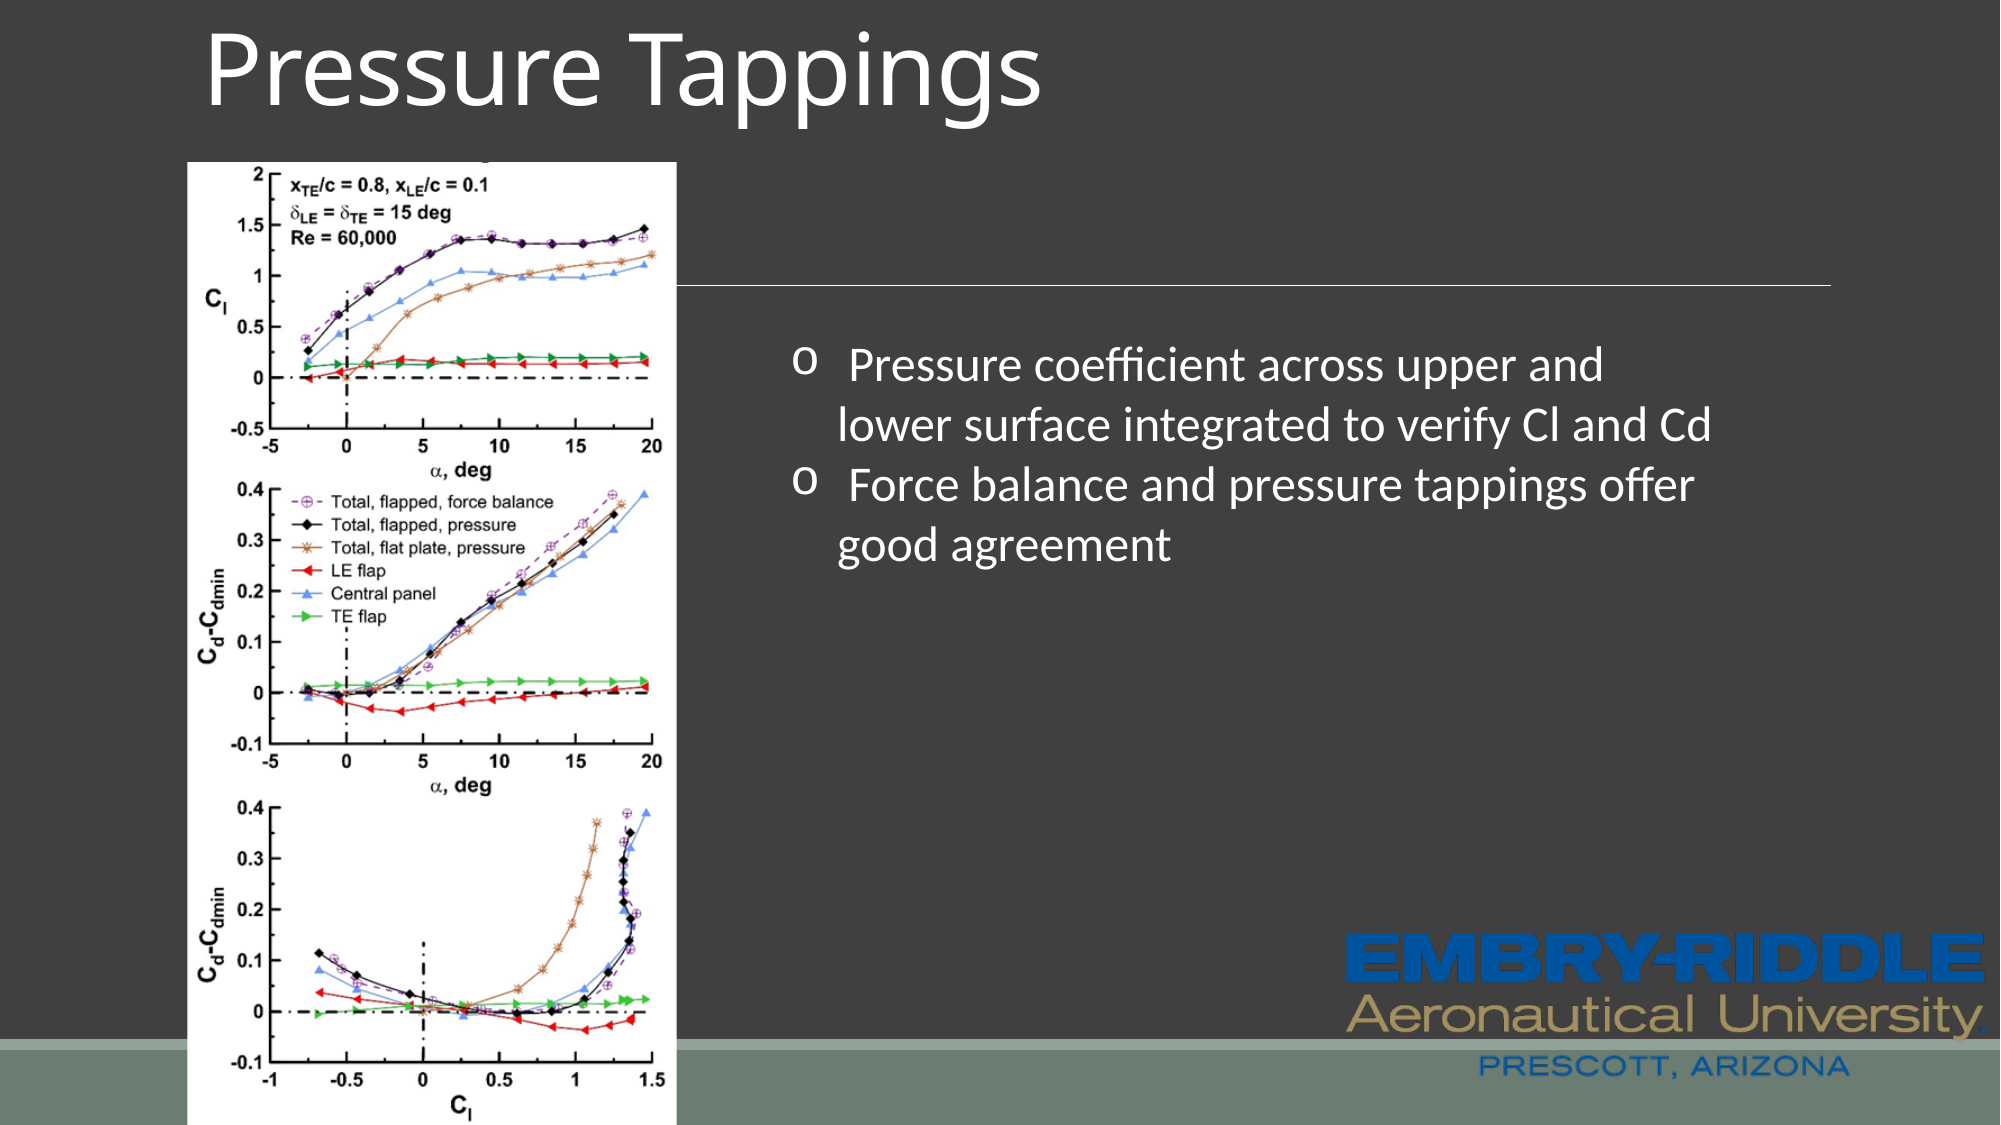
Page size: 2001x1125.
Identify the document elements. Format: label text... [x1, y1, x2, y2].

picture [1346, 932, 1988, 1080]
text_box Pressure coefficient across upper and lower surface integrated to verify Cl and Cd Force balance and pressure tappings offer good agreement [775, 323, 1738, 579]
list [186, 162, 678, 1125]
title Pressure Tappings [187, 0, 1838, 134]
